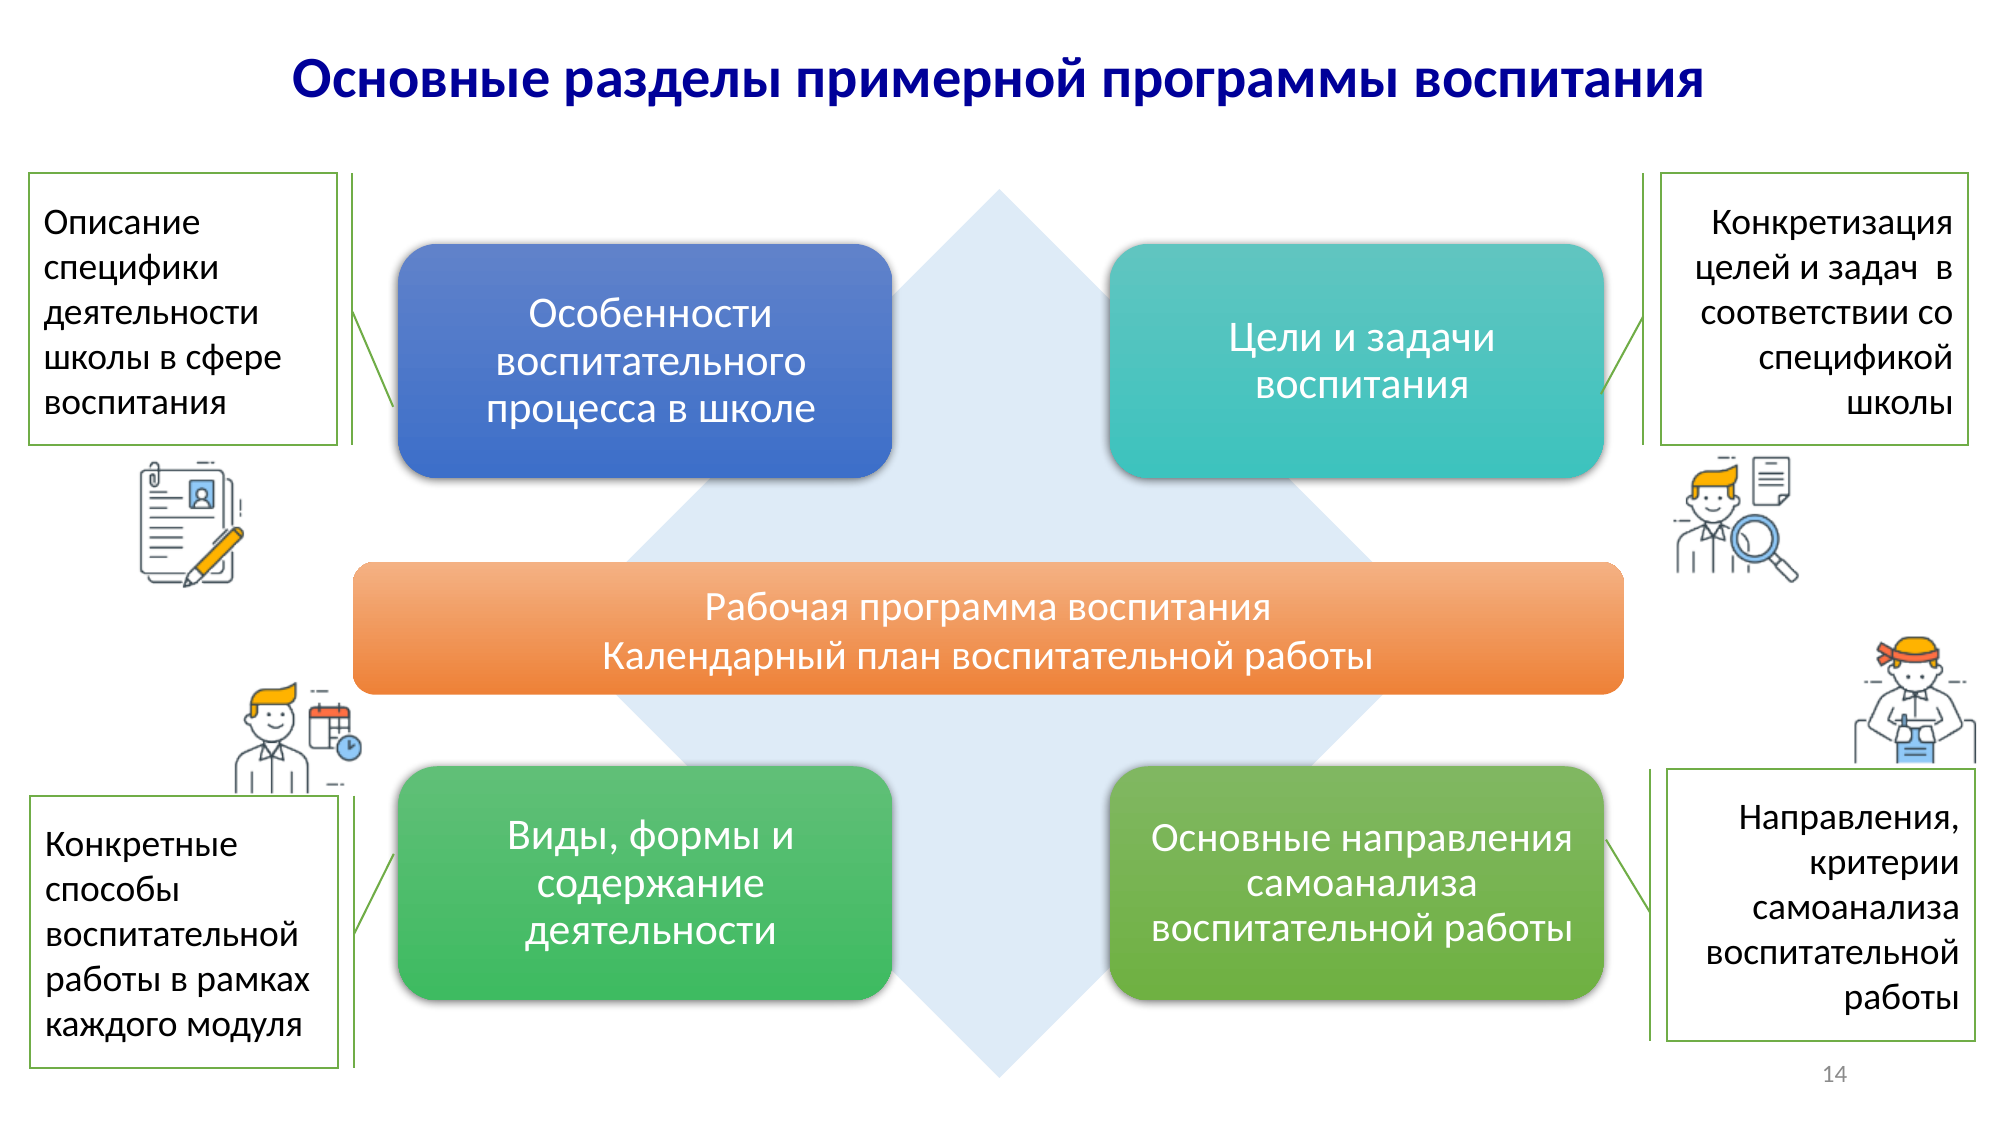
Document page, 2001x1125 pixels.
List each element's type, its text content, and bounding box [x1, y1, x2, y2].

picture [1842, 635, 2000, 786]
slide_number 14 [1412, 1042, 1863, 1103]
picture [216, 668, 370, 805]
text_box Конкретные способы воспитательной работы в рамках каждого модуля [29, 795, 338, 1069]
text_box Основные разделы примерной программы воспитания [31, 31, 1967, 117]
text_box Направления, критерии самоанализа воспитательной работы [1666, 768, 1976, 1042]
text_box Описание специфики деятельности школы в сфере воспитания [28, 172, 338, 446]
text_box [338, 189, 1661, 1078]
picture [1642, 440, 1826, 621]
text_box Конкретизация целей и задач в соответствии со спецификой школы [1660, 172, 1969, 446]
picture [98, 445, 268, 626]
